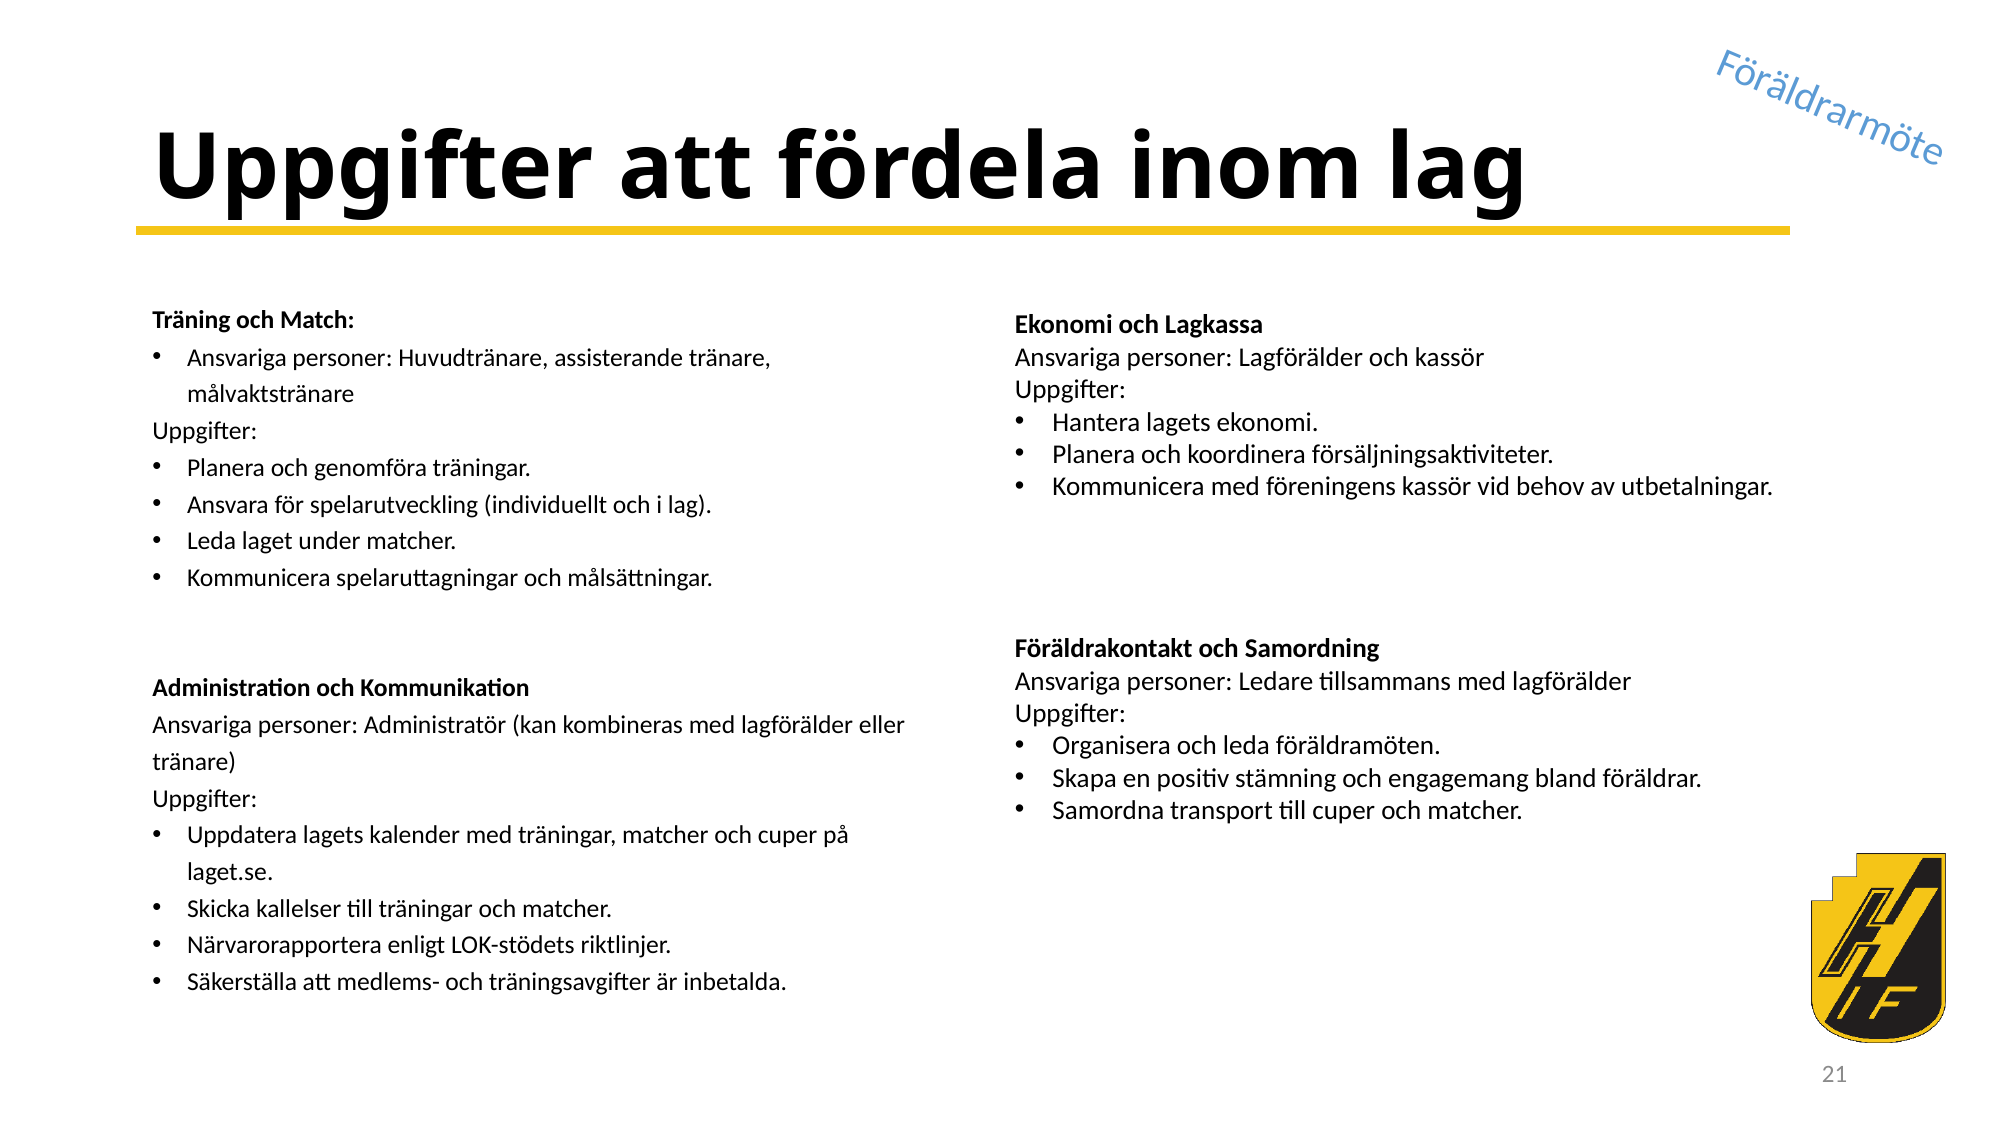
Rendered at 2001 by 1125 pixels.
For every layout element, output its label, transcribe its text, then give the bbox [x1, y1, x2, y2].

text_box Ekonomi och Lagkassa Ansvariga personer: Lagförälder och kassör Uppgifter: Hantera lagets ekonomi. Planera och koordinera försäljningsaktiviteter. Kommunicera med föreningens kassör vid behov av utbetalningar. Föräldrakontakt och Samordning Ansvariga personer: Ledare tillsammans med lagförälder Uppgifter: Organisera och leda föräldramöten. Skapa en positiv stämning och engagemang bland föräldrar. Samordna transport till cuper och matcher. [999, 299, 1815, 1014]
text_box [136, 226, 1790, 235]
list Träning och Match: Ansvariga personer: Huvudtränare, assisterande tränare, målvaktstränare Uppgifter: Planera och genomföra träningar. Ansvara för spelarutveckling (individuellt och i lag). Leda laget under matcher. Kommunicera spelaruttagningar och målsättningar. Administration och Kommunikation Ansvariga personer: Administratör (kan kombineras med lagförälder eller tränare) Uppgifter: Uppdatera lagets kalender med träningar, matcher och cuper på laget.se. Skicka kallelser till träningar och matcher. Närvarorapportera enligt LOK-stödets riktlinjer. Säkerställa att medlems- och träningsavgifter är inbetalda. [137, 299, 928, 1014]
title Uppgifter att fördela inom lag [137, 59, 1863, 278]
picture [1811, 853, 1946, 1043]
text_box Föräldrarmöte [1694, 22, 1972, 189]
slide_number 21 [1412, 1042, 1863, 1103]
